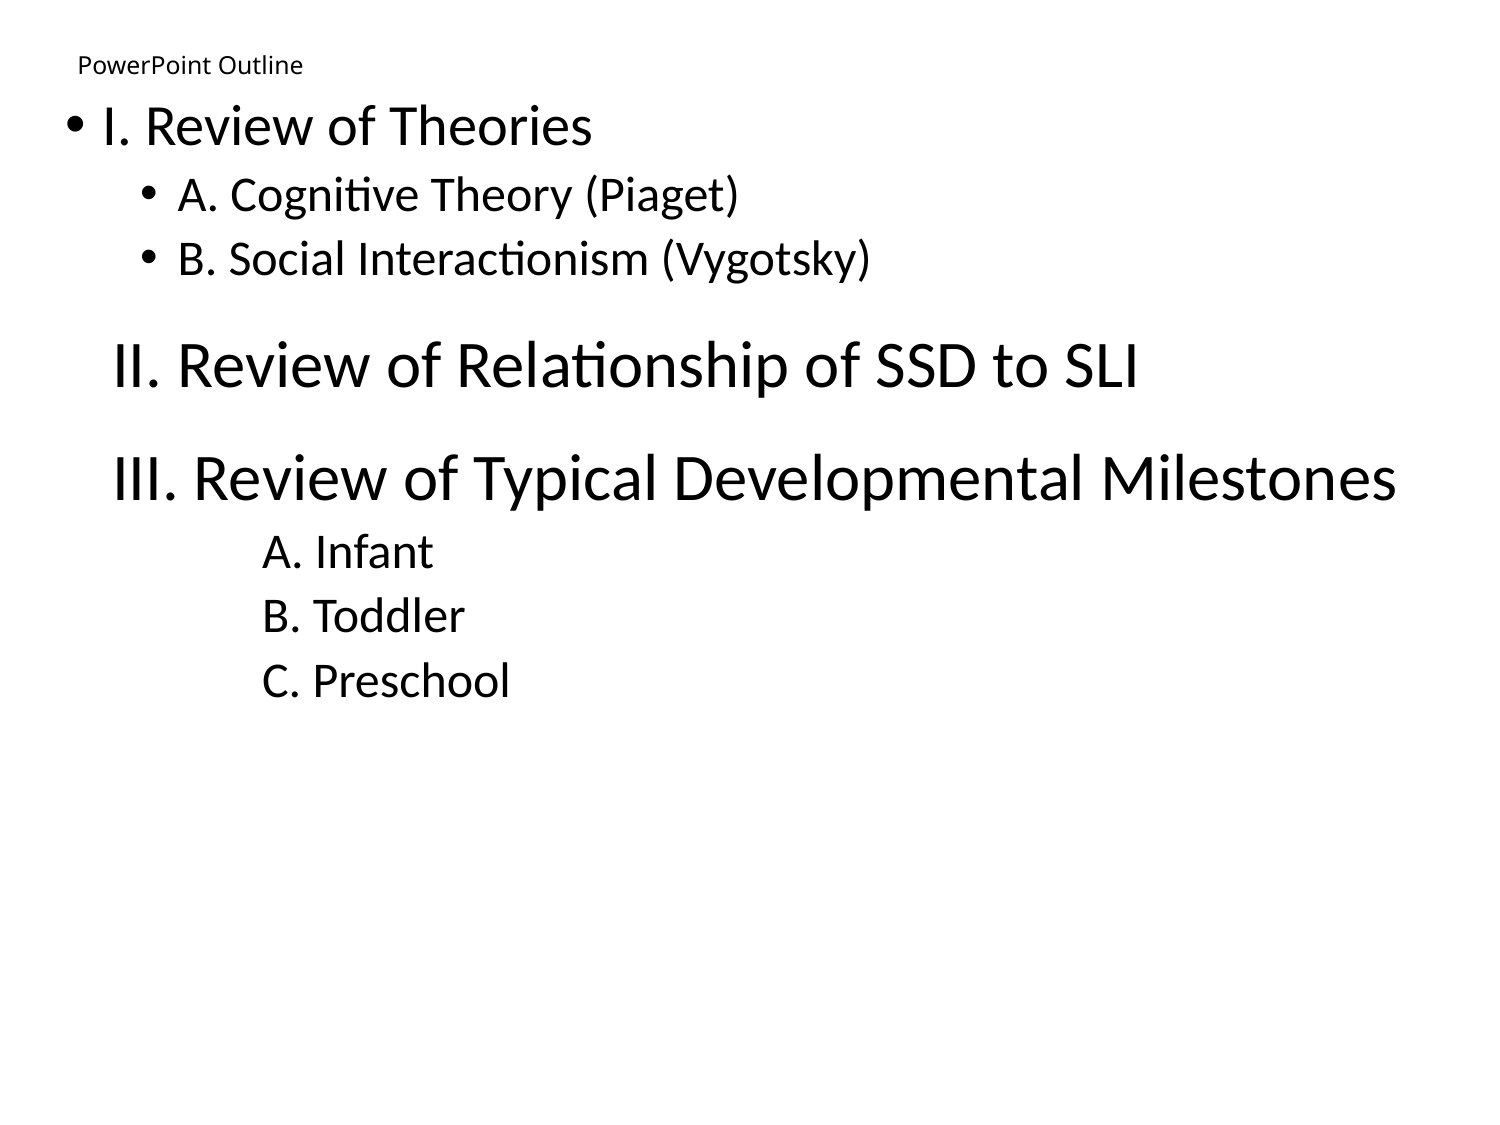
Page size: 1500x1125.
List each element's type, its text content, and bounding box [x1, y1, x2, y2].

title PowerPoint Outline [62, 45, 1425, 87]
list I. Review of Theories A. Cognitive Theory (Piaget) B. Social Interactionism (Vygotsky) II. Review of Relationship of SSD to SLI III. Review of Typical Developmental Milestones A. Infant B. Toddler C. Preschool [50, 87, 1475, 1113]
